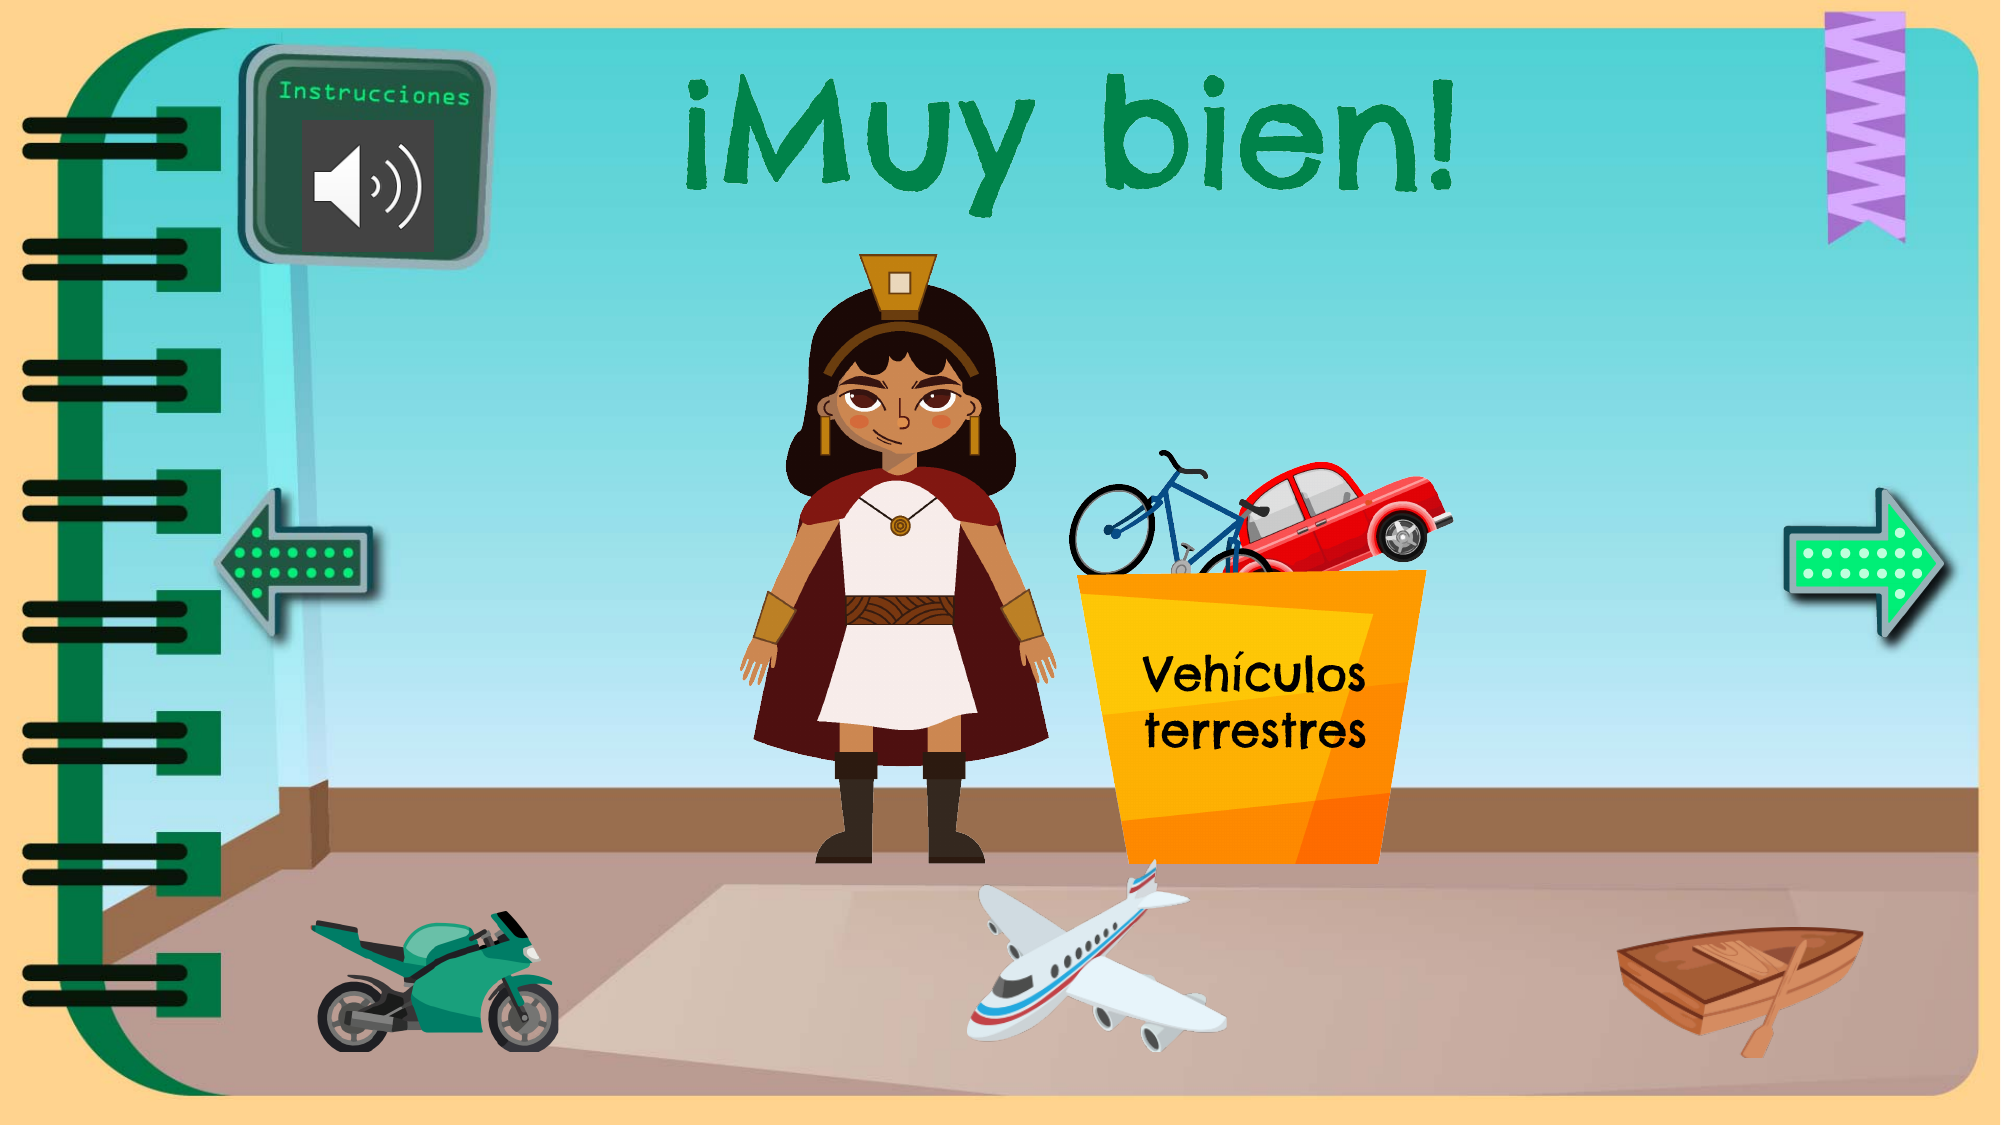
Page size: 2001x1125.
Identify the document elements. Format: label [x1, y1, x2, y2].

text_box [237, 506, 369, 619]
picture [0, 0, 2001, 1125]
